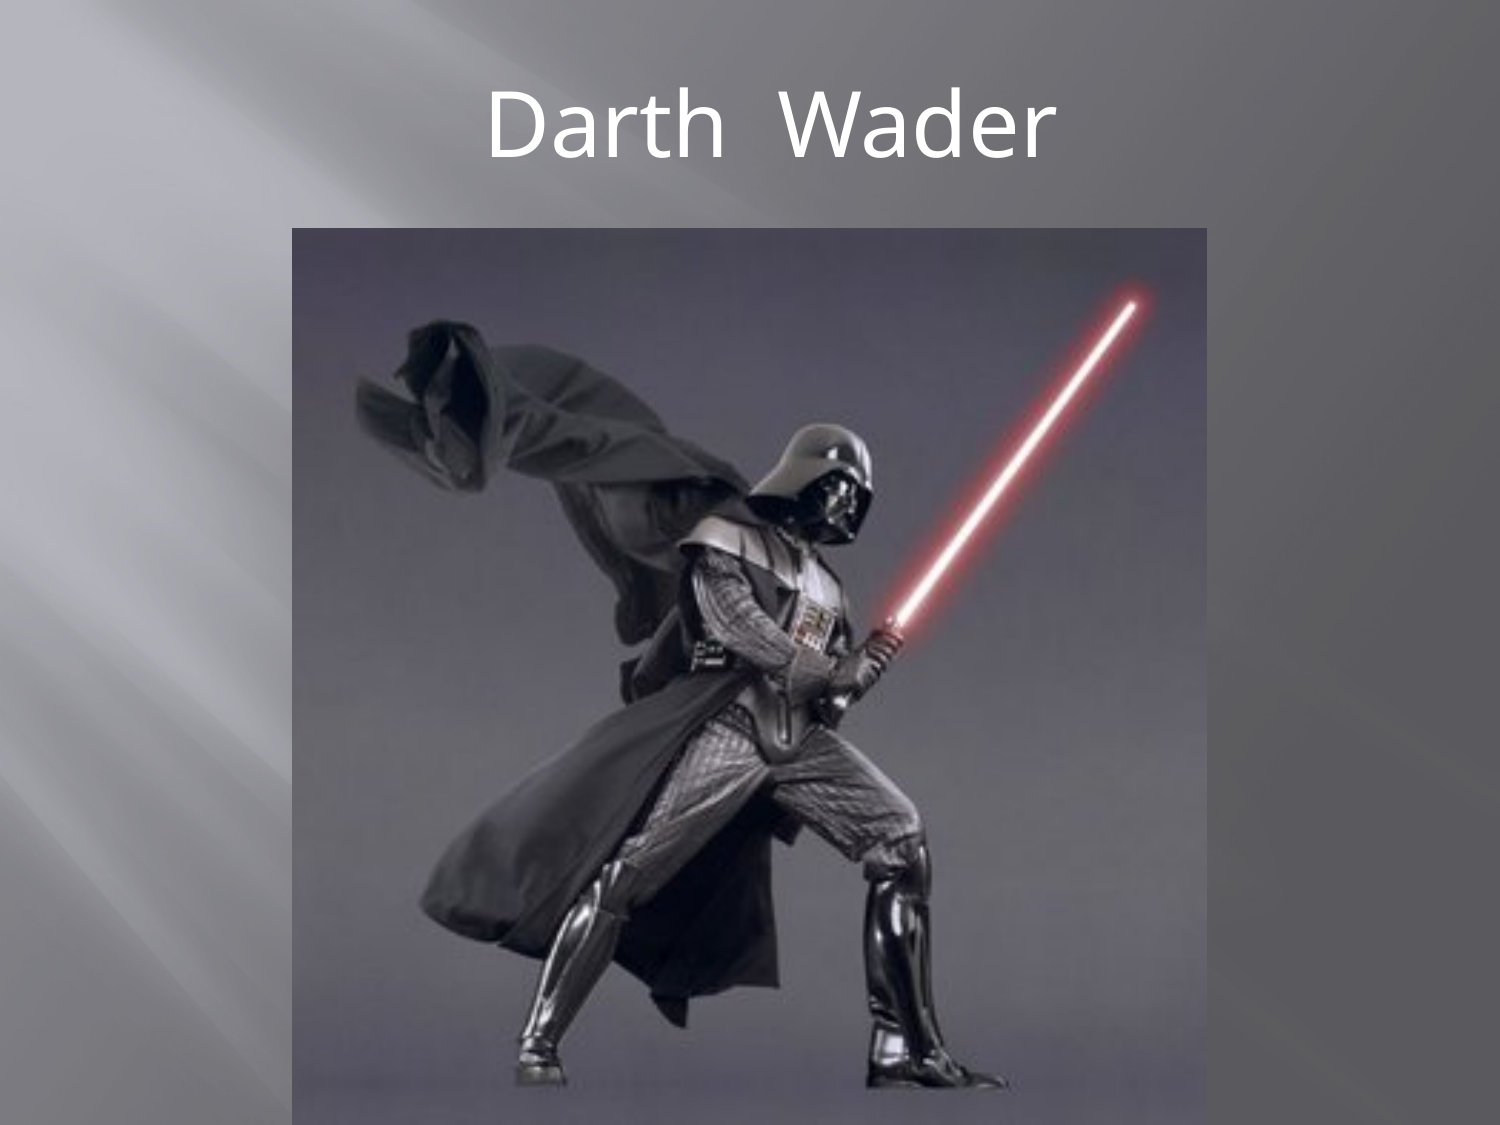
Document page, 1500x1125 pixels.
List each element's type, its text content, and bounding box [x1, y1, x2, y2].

picture [292, 227, 1208, 1125]
text_box Darth Wader [468, 58, 1079, 184]
